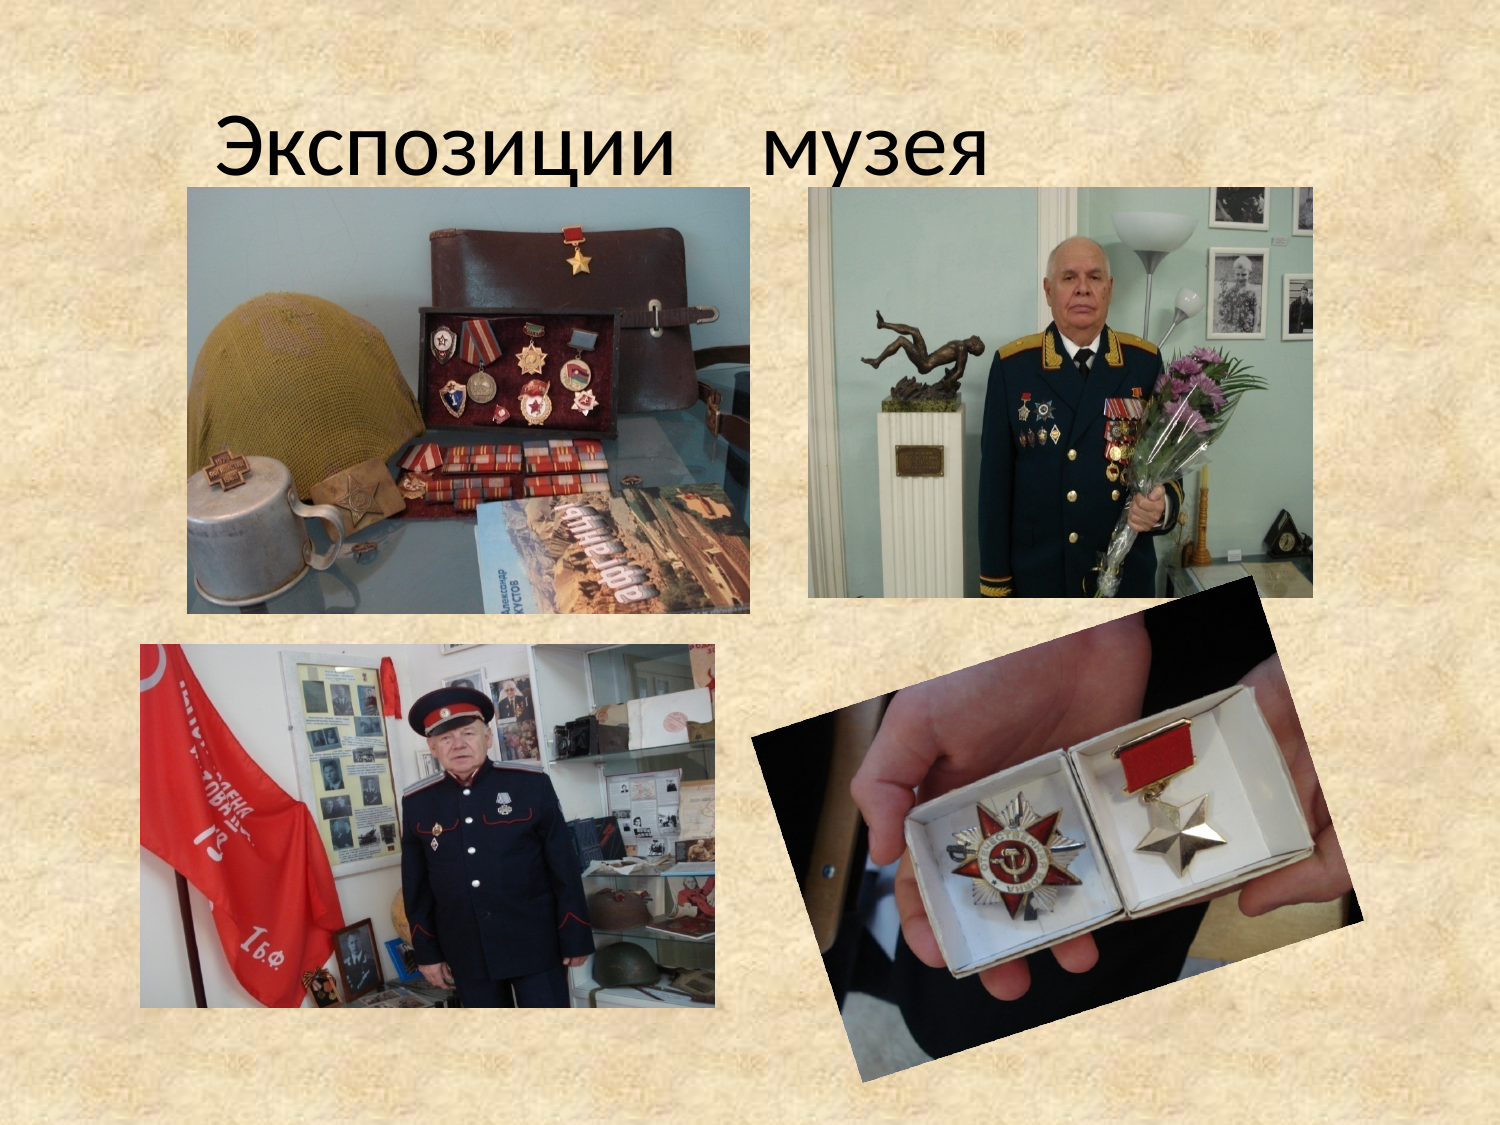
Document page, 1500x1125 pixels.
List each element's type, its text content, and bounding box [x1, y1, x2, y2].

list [187, 187, 751, 614]
picture [0, 0, 1500, 1125]
title Экспозиции музея [75, 45, 1425, 233]
